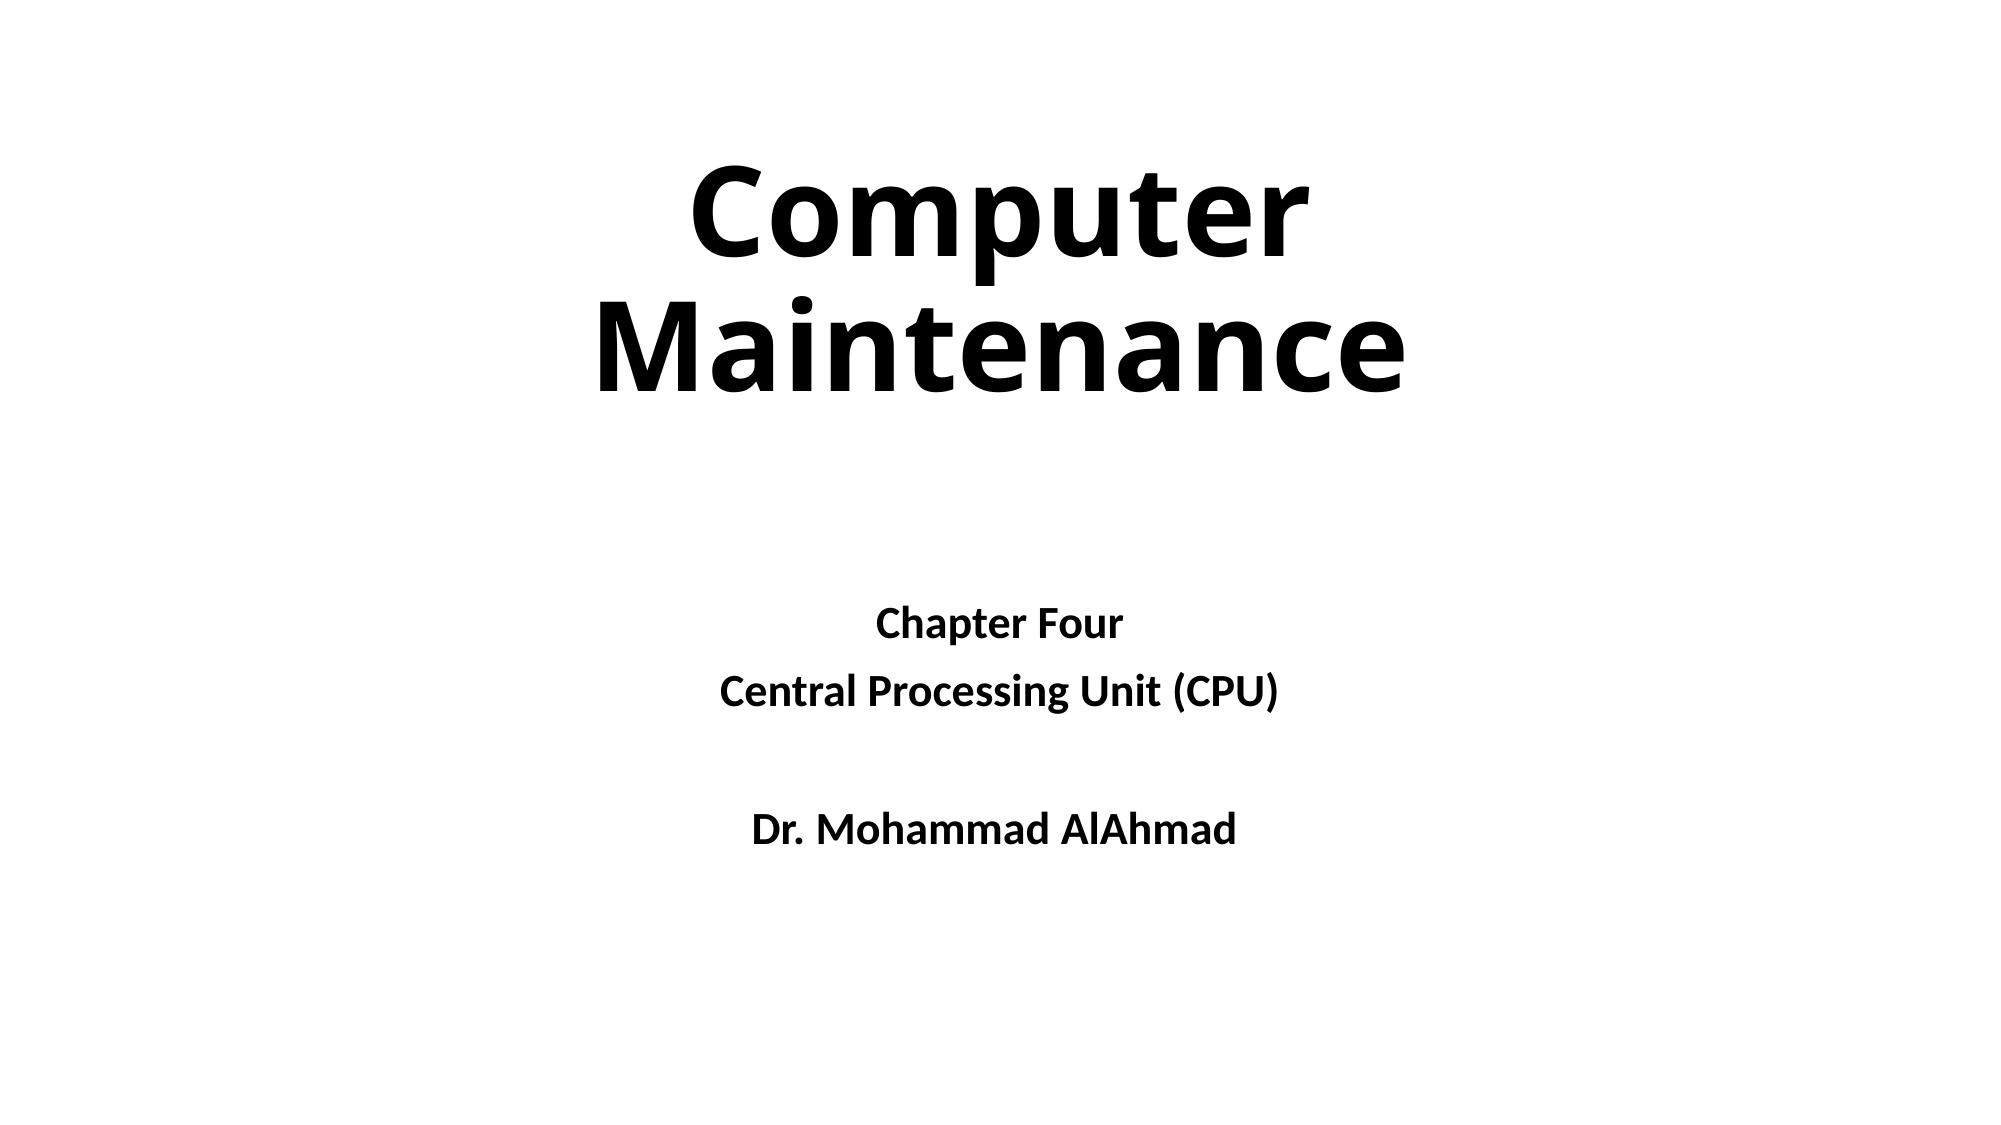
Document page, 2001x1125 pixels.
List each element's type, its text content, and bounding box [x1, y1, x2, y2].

title Computer Maintenance [249, 184, 1750, 576]
subtitle Chapter Four Central Processing Unit (CPU) Dr. Mohammad AlAhmad [249, 590, 1750, 863]
